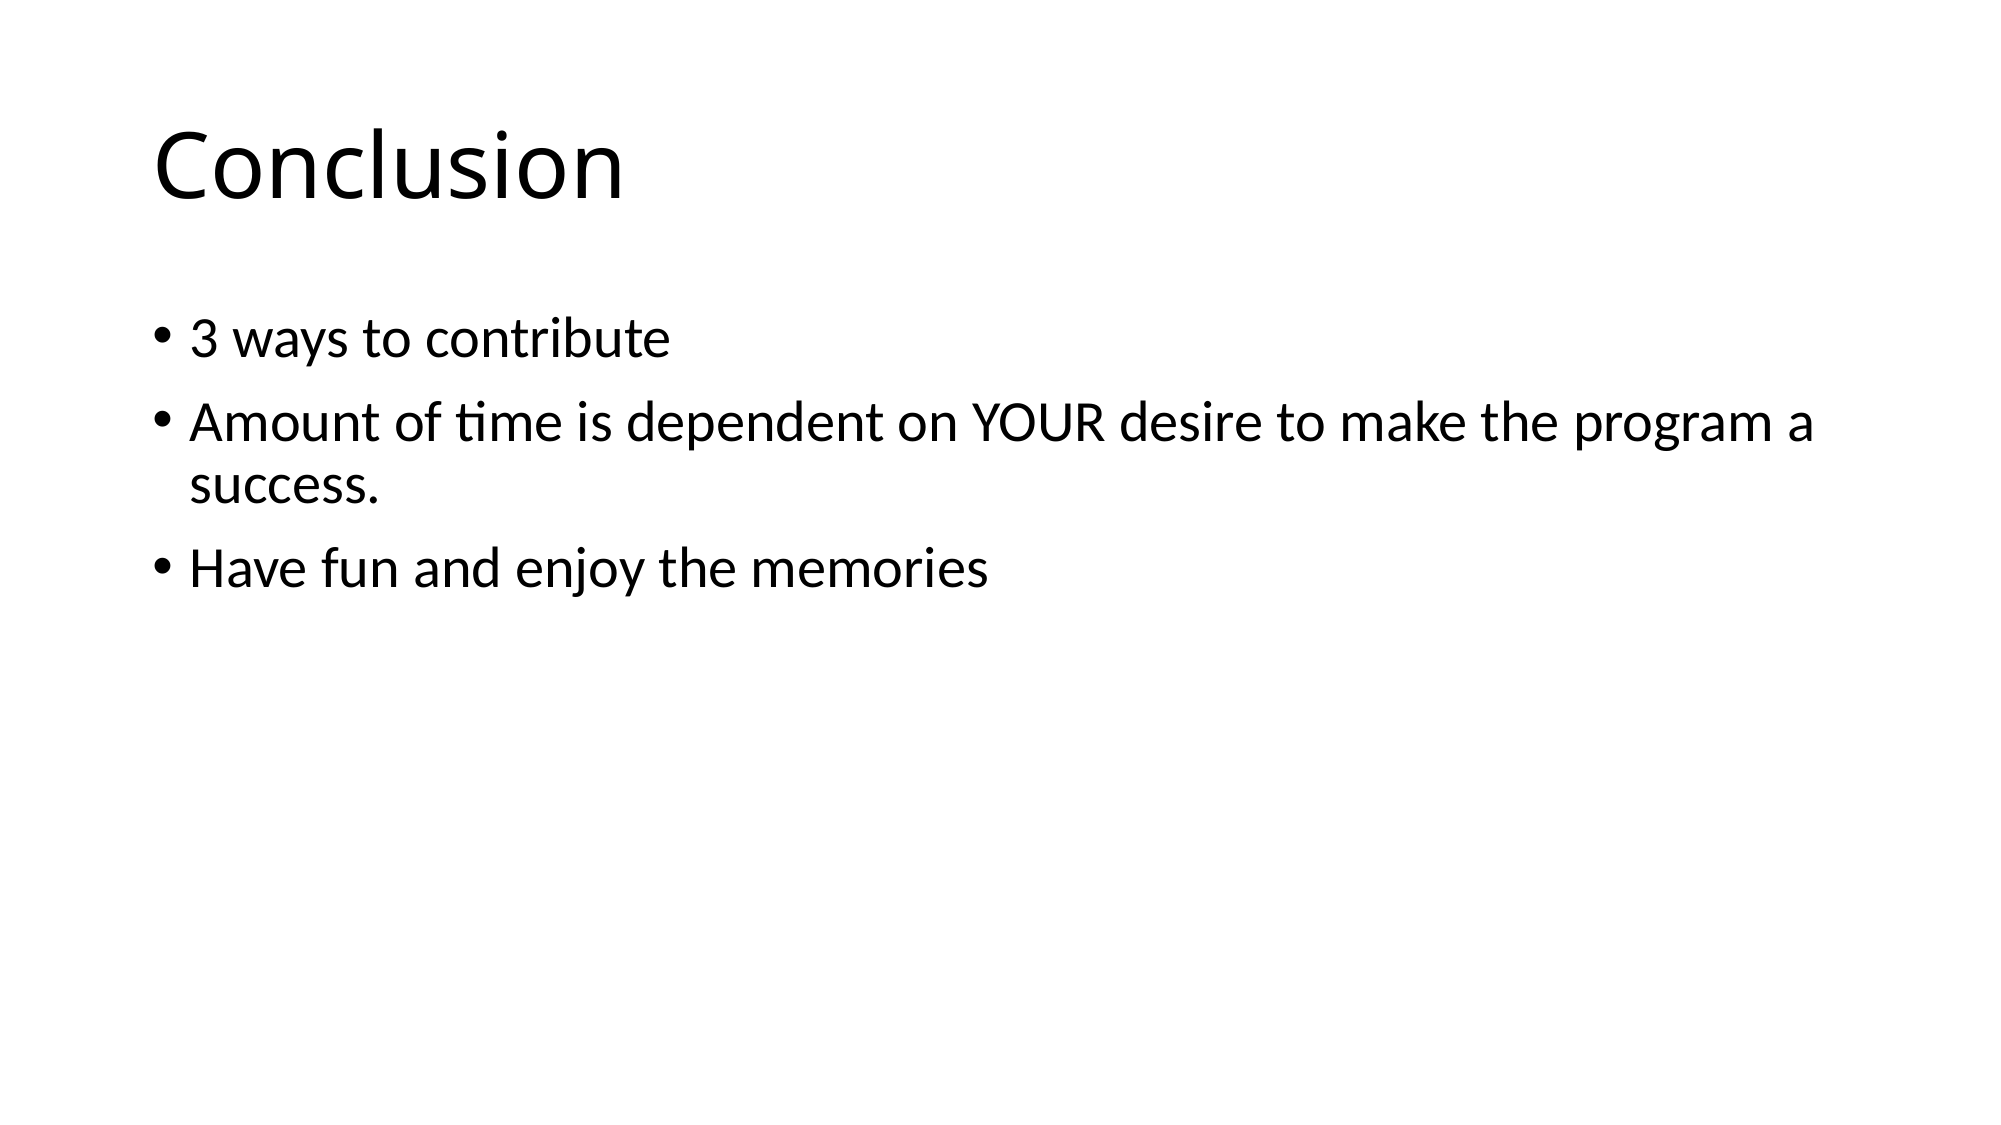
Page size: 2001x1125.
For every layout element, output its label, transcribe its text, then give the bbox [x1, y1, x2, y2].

title Conclusion [137, 59, 1863, 278]
list 3 ways to contribute Amount of time is dependent on YOUR desire to make the program a success. Have fun and enjoy the memories [137, 299, 1863, 1014]
